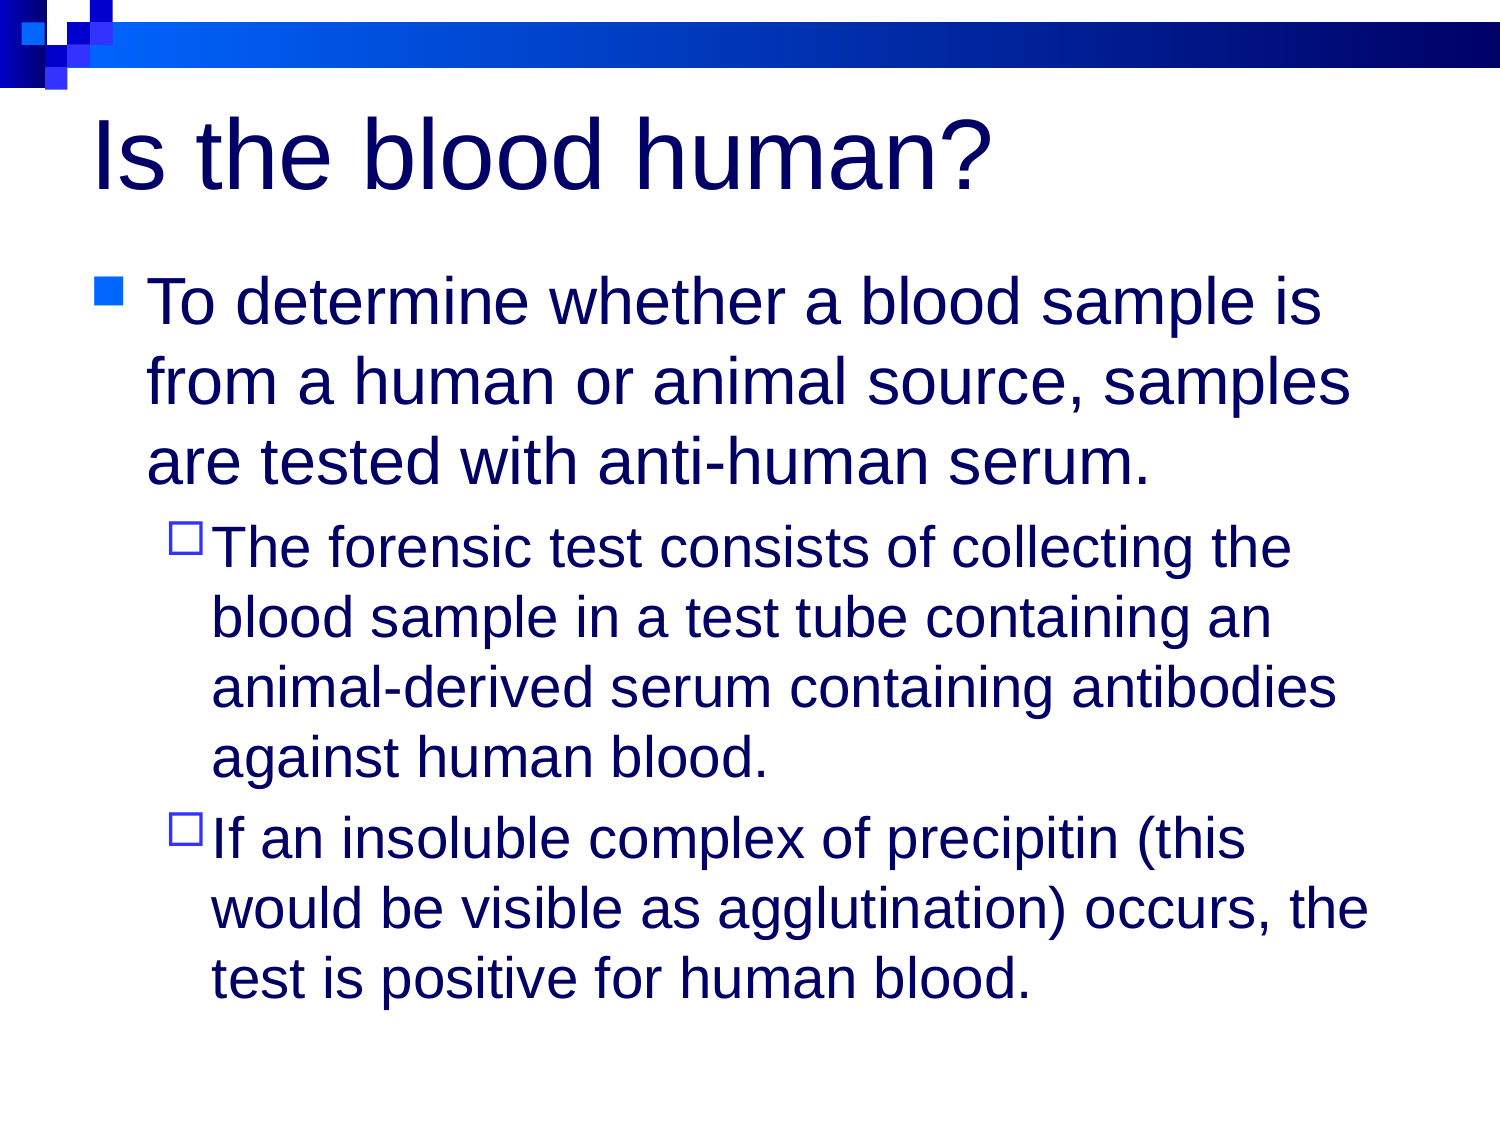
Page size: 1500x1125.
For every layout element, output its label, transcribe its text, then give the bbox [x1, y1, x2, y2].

list To determine whether a blood sample is from a human or animal source, samples are tested with anti-human serum. The forensic test consists of collecting the blood sample in a test tube containing an animal-derived serum containing antibodies against human blood. If an insoluble complex of precipitin (this would be visible as agglutination) occurs, the test is positive for human blood. [75, 249, 1425, 888]
title Is the blood human? [75, 75, 1425, 225]
